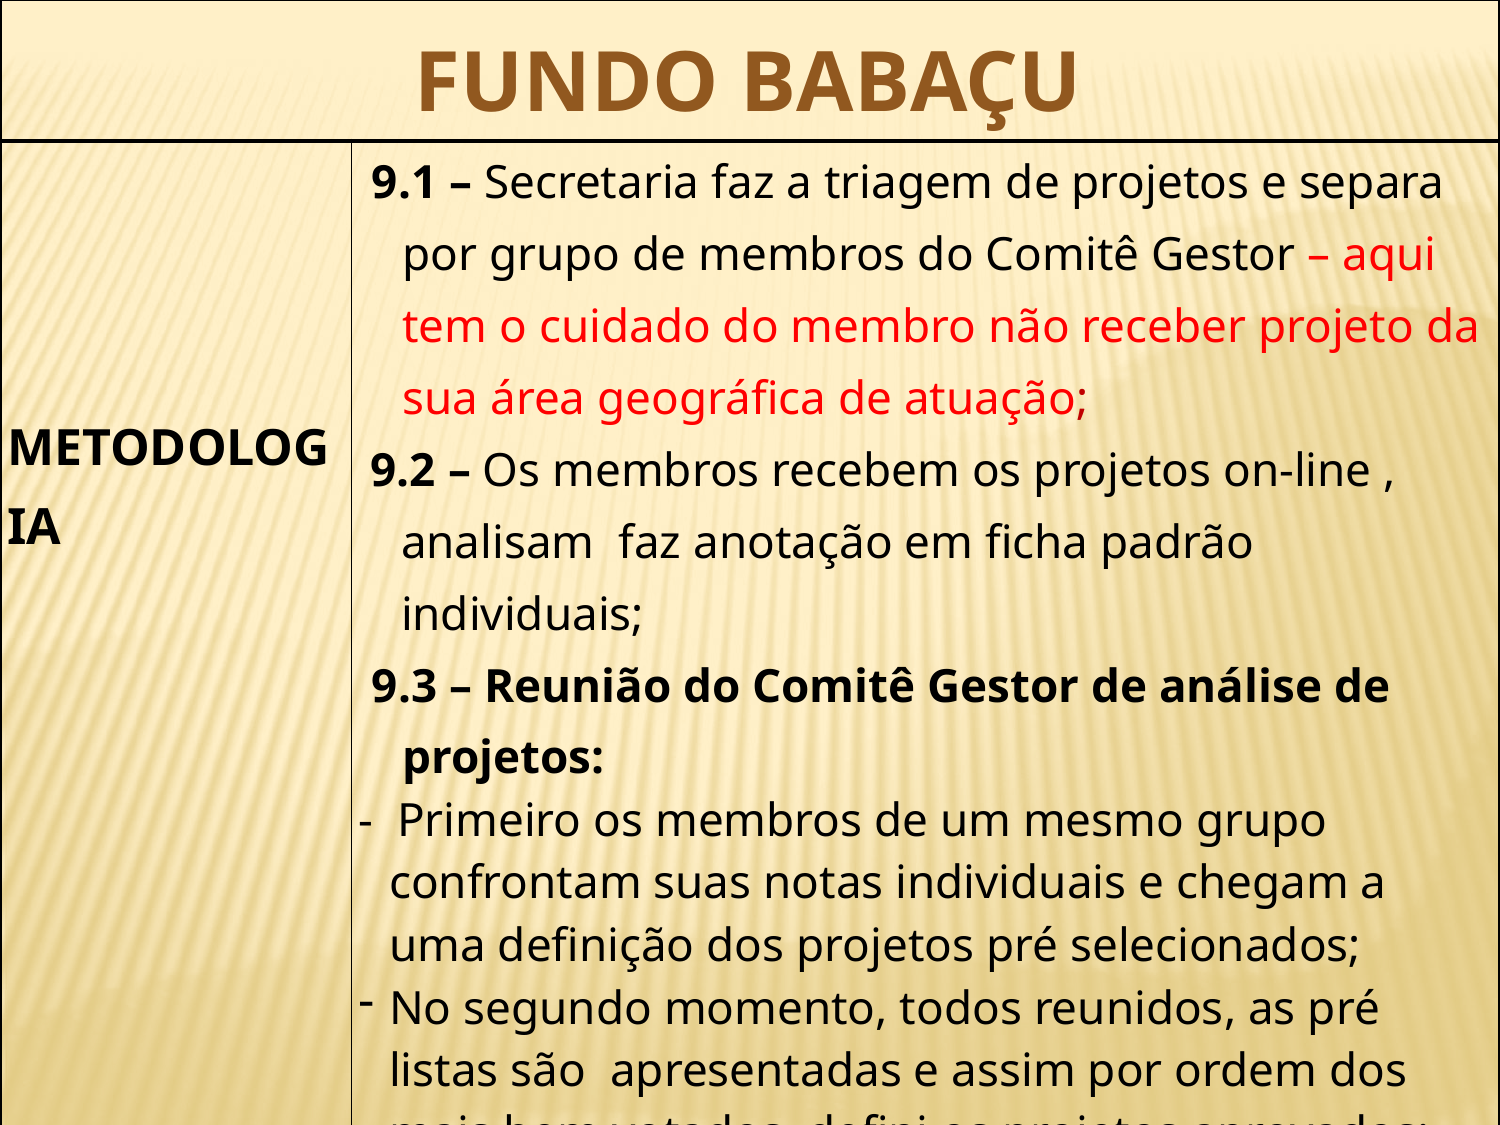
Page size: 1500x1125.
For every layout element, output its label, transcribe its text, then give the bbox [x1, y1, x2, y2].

table_cell METODOLOGIA [2, 143, 351, 1125]
table_cell 9.1 – Secretaria faz a triagem de projetos e separa por grupo de membros do Comitê Gestor – aqui tem o cuidado do membro não receber projeto da sua área geográfica de atuação; 9.2 – Os membros recebem os projetos on-line , analisam faz anotação em ficha padrão individuais; 9.3 – Reunião do Comitê Gestor de análise de projetos: - Primeiro os membros de um mesmo grupo confrontam suas notas individuais e chegam a uma definição dos projetos pré selecionados; No segundo momento, todos reunidos, as pré listas são apresentadas e assim por ordem dos mais bem votados defini os projetos aprovados; Caso haja empates, os projetos são lidos e novas notas atribuídas para se chegar a definição [352, 143, 1498, 1125]
table_header FUNDO BABAÇU [2, 1, 1498, 139]
